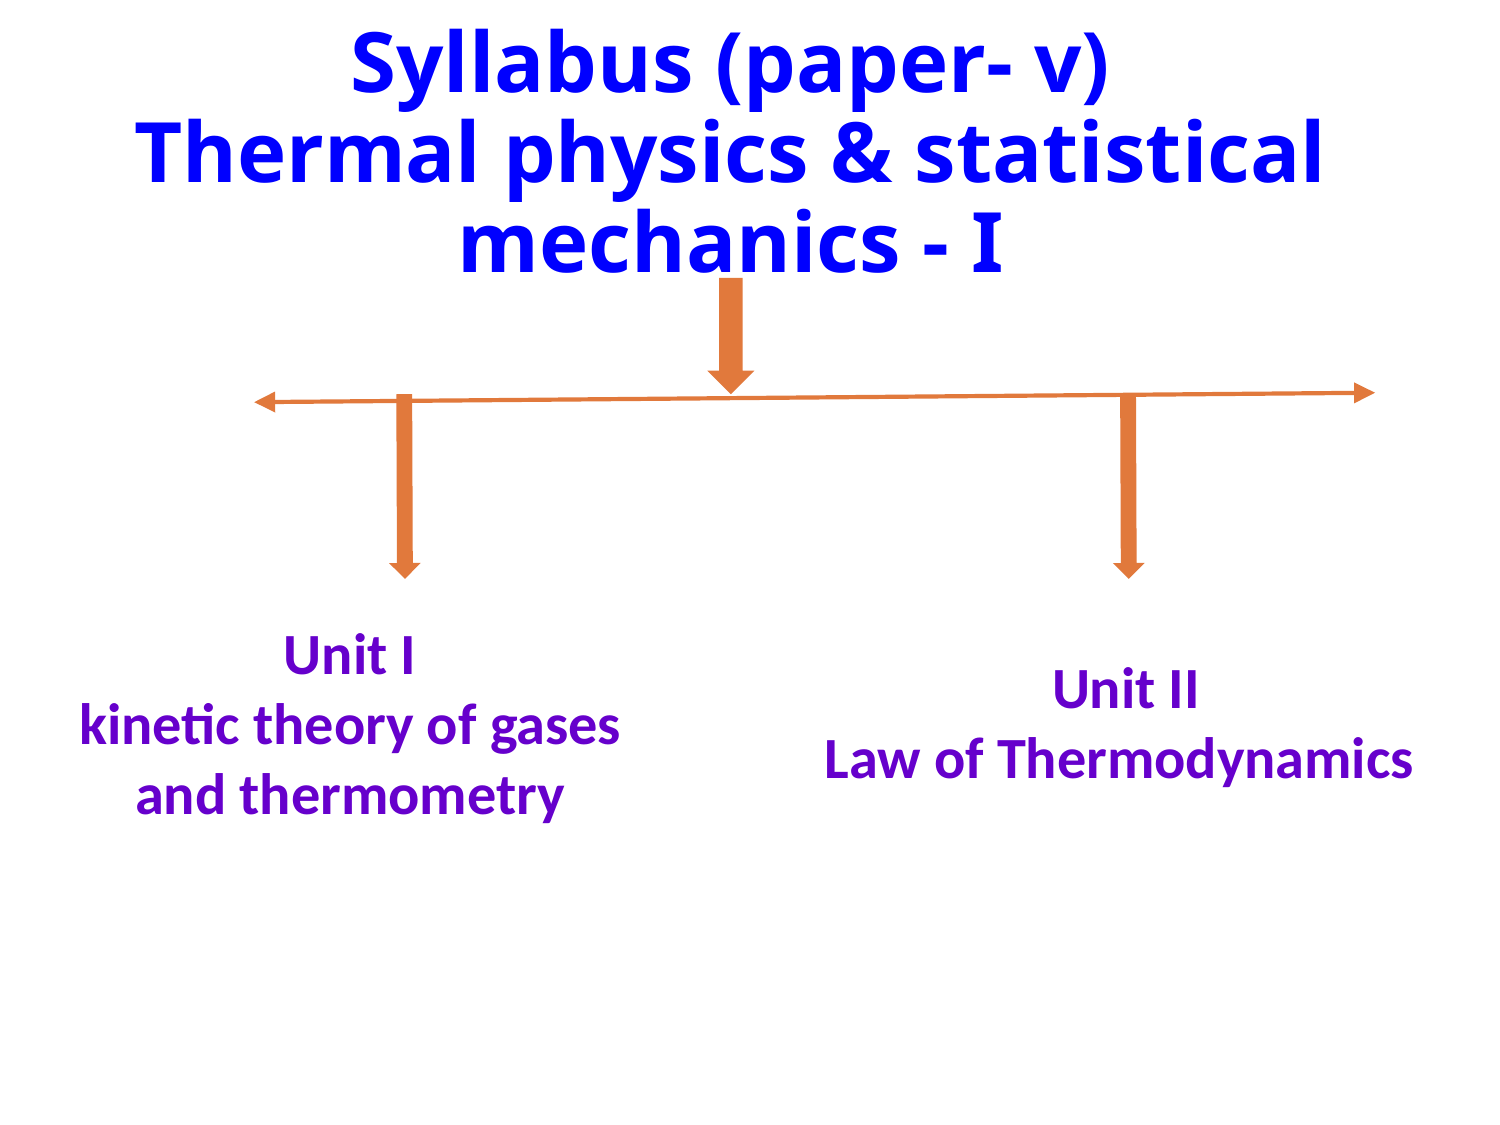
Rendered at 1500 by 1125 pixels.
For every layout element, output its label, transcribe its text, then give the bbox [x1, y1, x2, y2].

text_box Unit II Law of Thermodynamics [752, 642, 1500, 797]
title Syllabus (paper- v) Thermal physics & statistical mechanics - I [1215, 32, 1394, 278]
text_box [415, 4, 1215, 791]
title Syllabus (paper- v) Thermal physics & statistical mechanics - I [67, 32, 415, 278]
text_box Unit I kinetic theory of gases and thermometry [22, 609, 679, 834]
text_box [389, 394, 415, 579]
